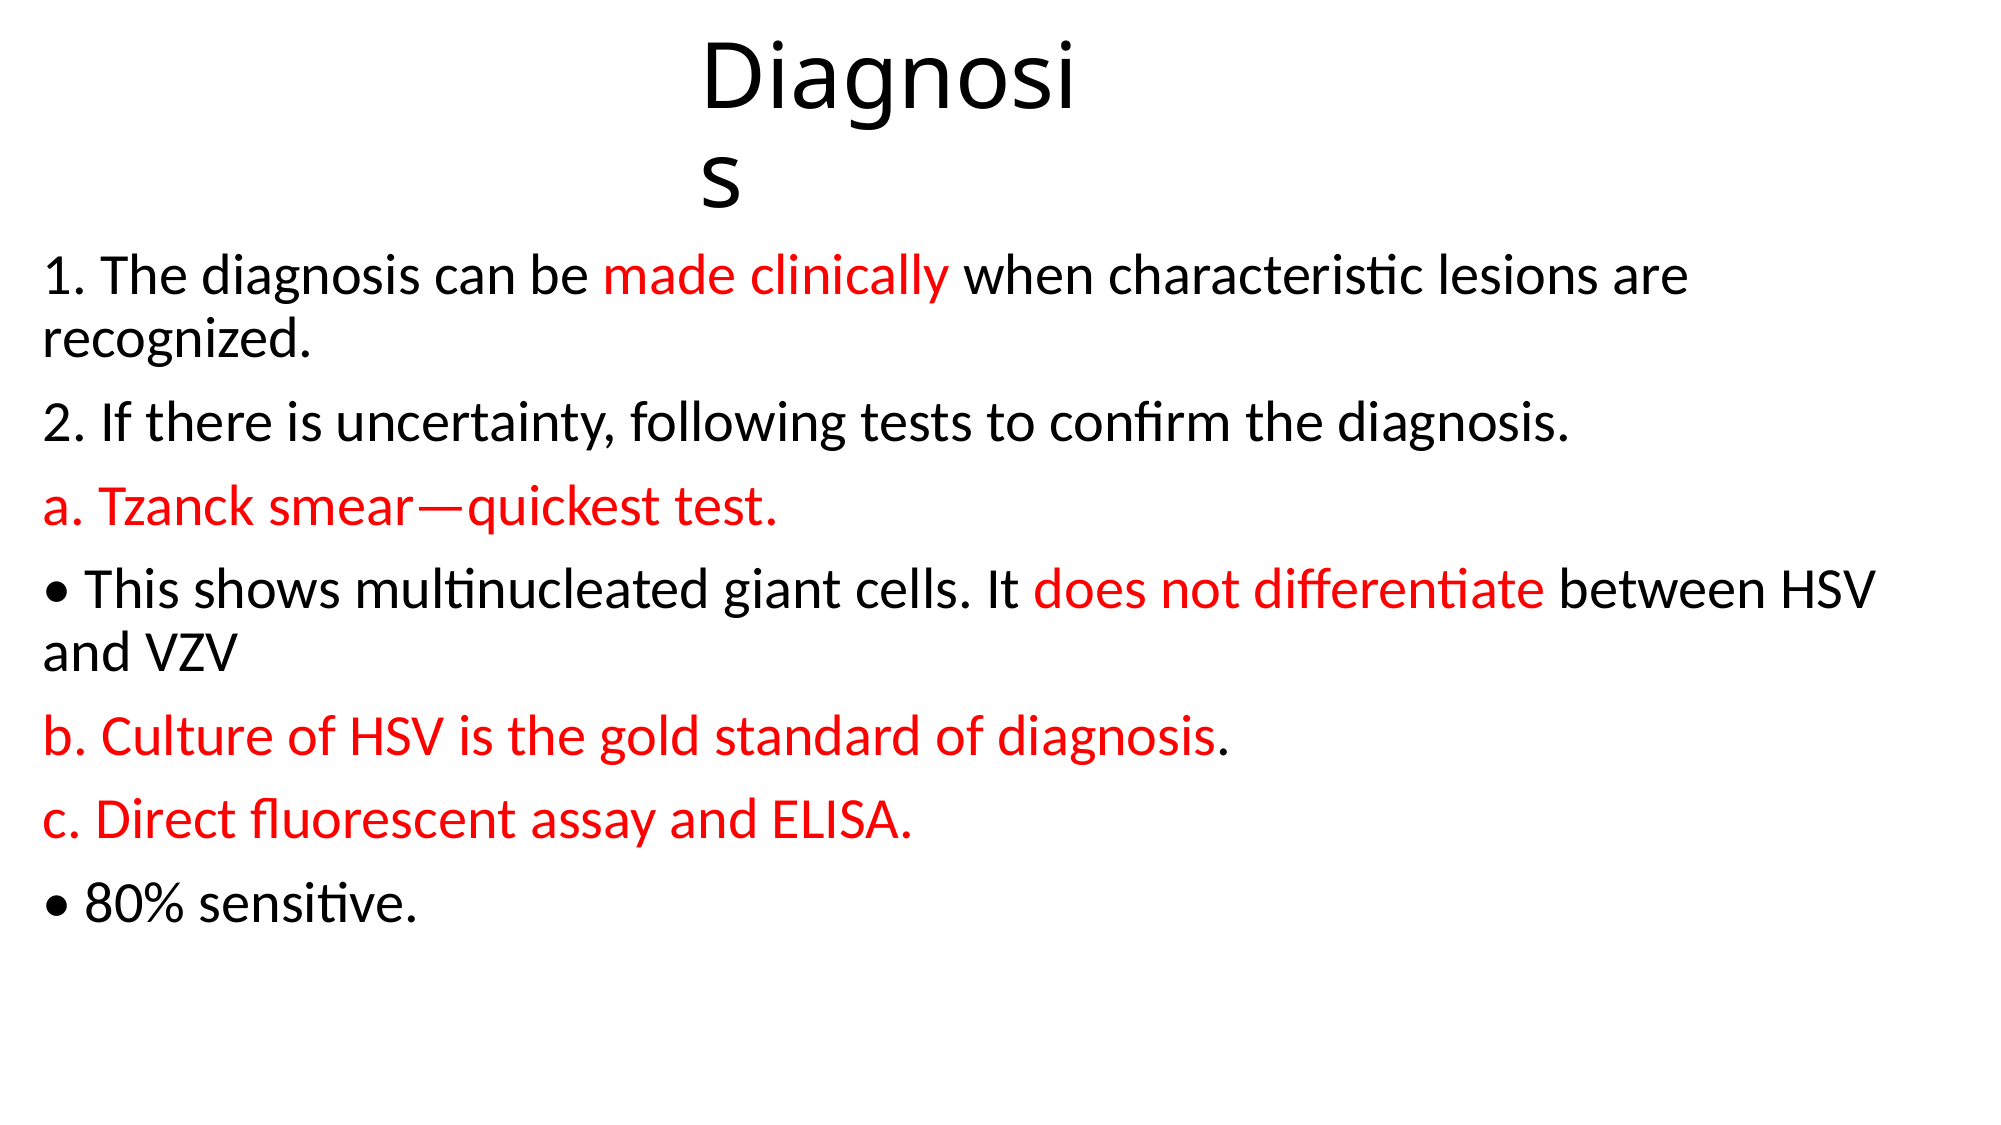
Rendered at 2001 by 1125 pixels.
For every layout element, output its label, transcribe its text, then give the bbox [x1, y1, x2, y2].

title Diagnosis [684, 19, 1103, 237]
list 1. The diagnosis can be made clinically when characteristic lesions are recognized. 2. If there is uncertainty, following tests to confirm the diagnosis. a. Tzanck smear—quickest test. • This shows multinucleated giant cells. It does not differentiate between HSV and VZV b. Culture of HSV is the gold standard of diagnosis. c. Direct fluorescent assay and ELISA. • 80% sensitive. [27, 237, 1894, 1080]
